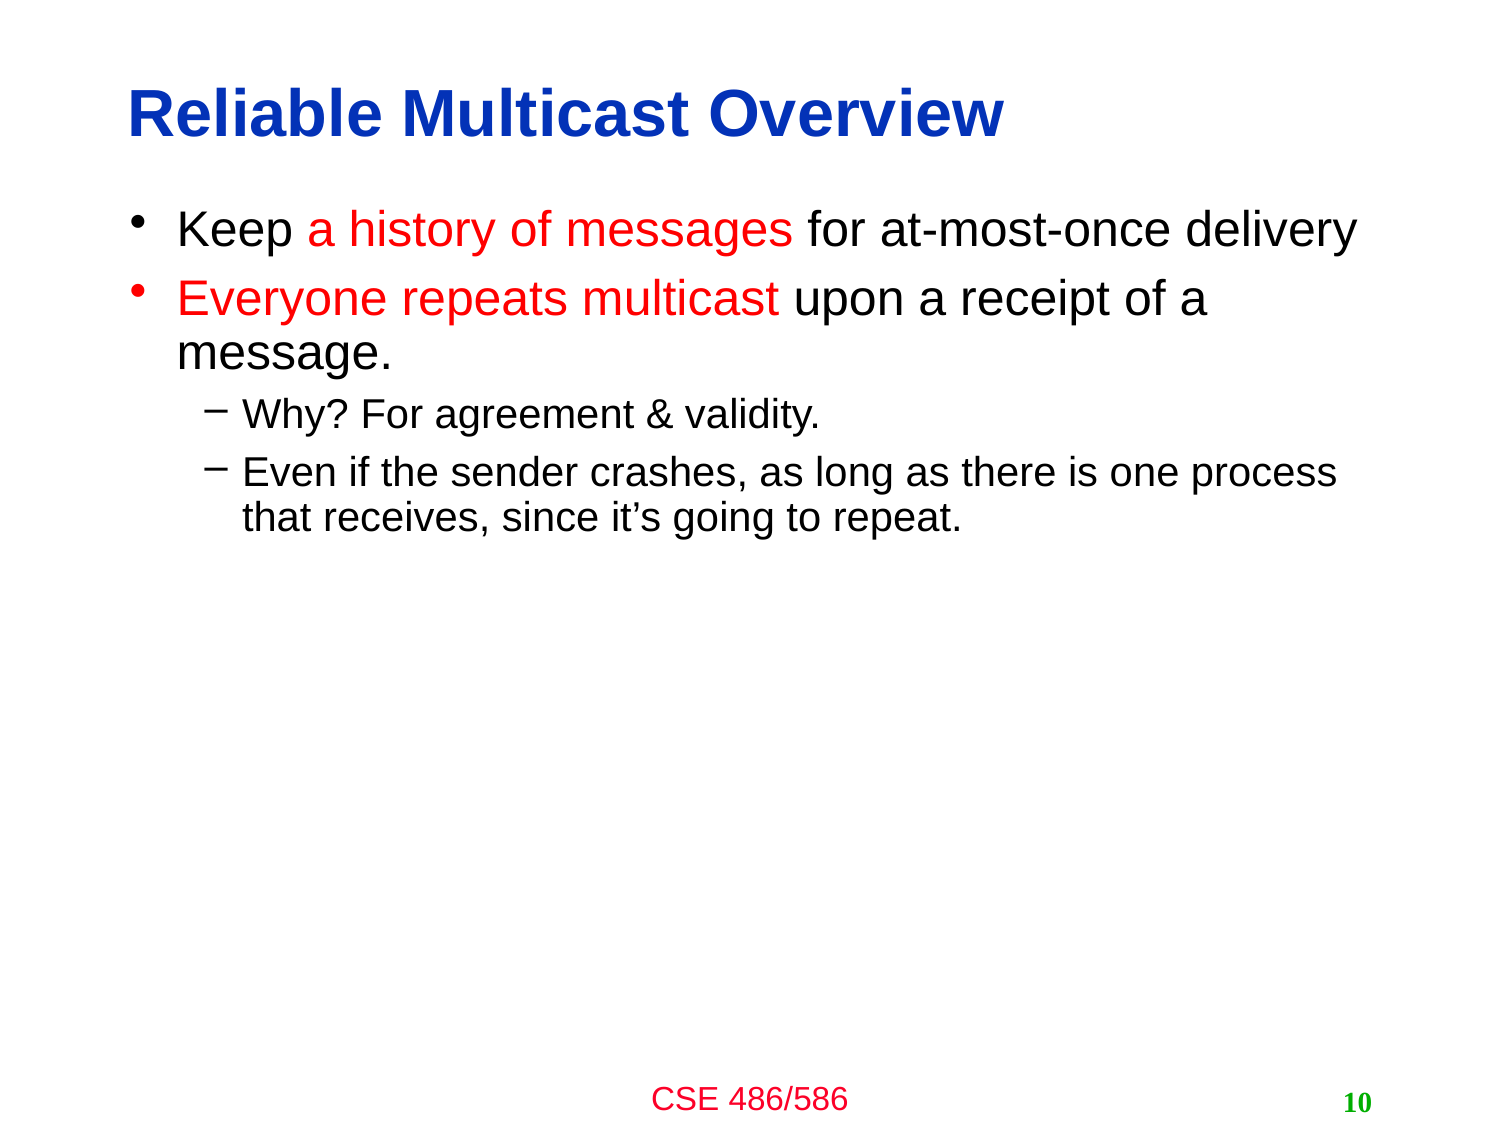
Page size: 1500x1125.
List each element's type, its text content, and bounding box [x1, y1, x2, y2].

list Keep a history of messages for at-most-once delivery Everyone repeats multicast upon a receipt of a message. Why? For agreement & validity. Even if the sender crashes, as long as there is one process that receives, since it’s going to repeat. [114, 195, 1376, 1005]
title Reliable Multicast Overview [112, 53, 1310, 176]
slide_number 10 [1074, 1076, 1388, 1125]
